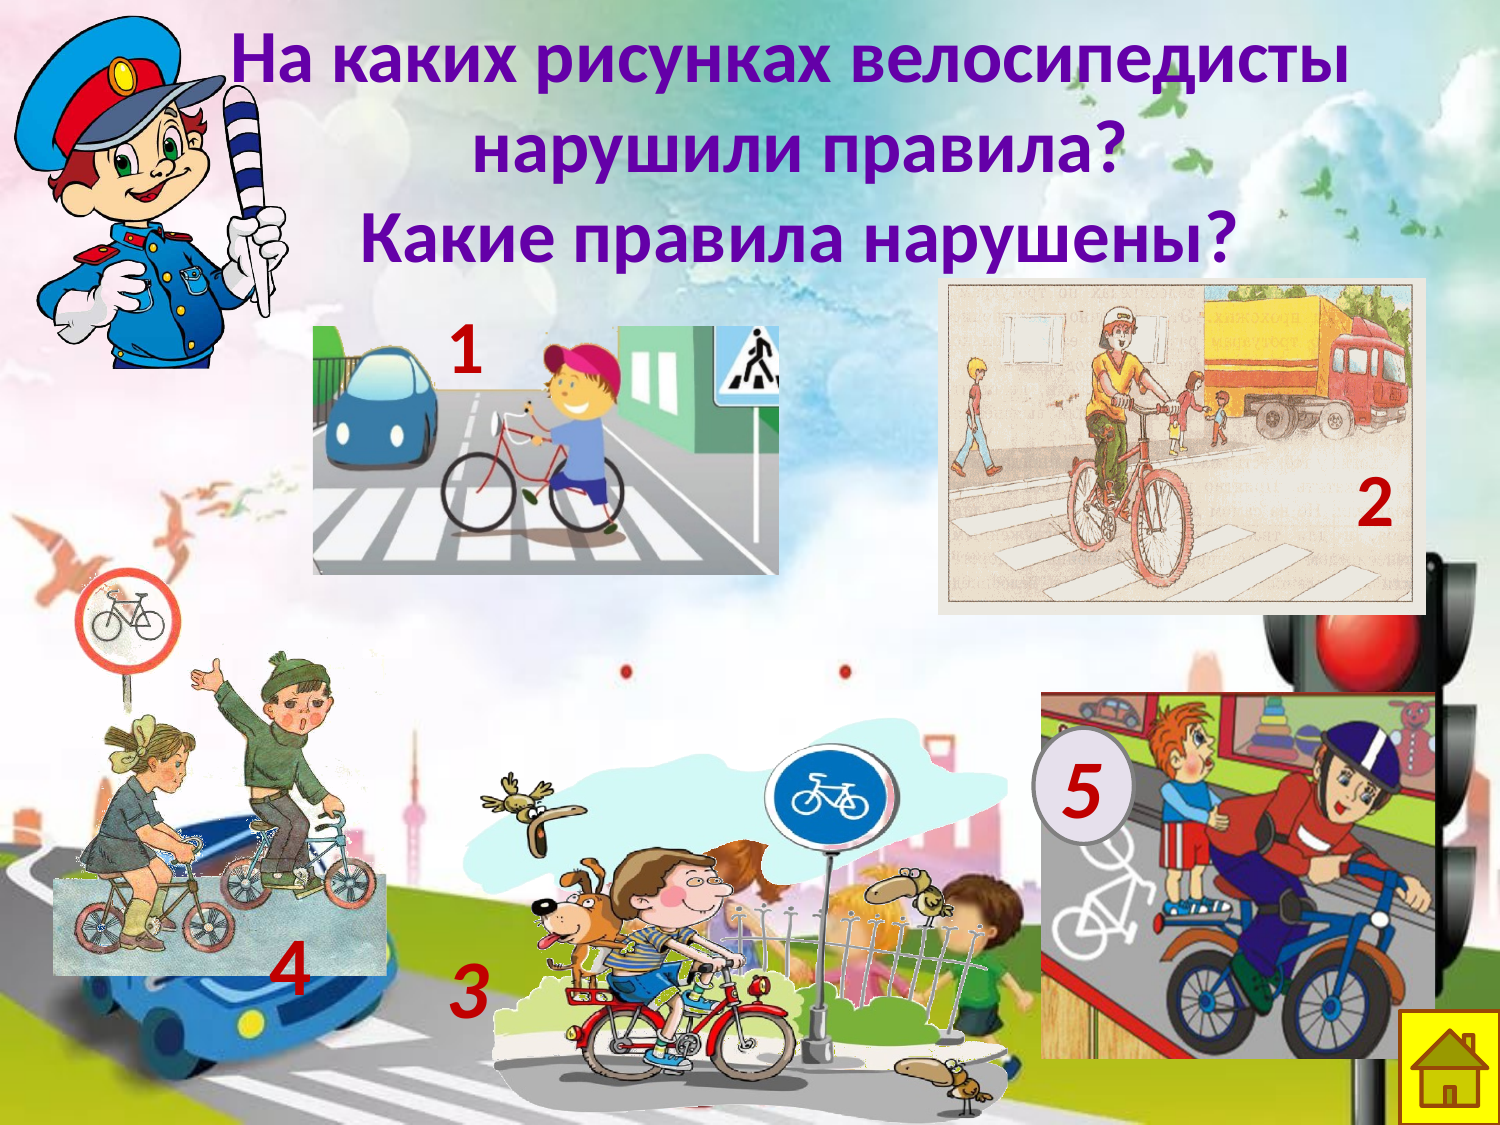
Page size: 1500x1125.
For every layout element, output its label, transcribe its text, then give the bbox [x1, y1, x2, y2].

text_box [1033, 692, 1436, 1059]
picture [0, 0, 1500, 1125]
text_box На каких рисунках велосипедисты нарушили правила? Какие правила нарушены? [303, 0, 1368, 285]
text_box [312, 290, 780, 575]
text_box [1398, 1009, 1500, 1125]
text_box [430, 714, 1008, 1125]
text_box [938, 278, 1426, 615]
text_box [52, 562, 388, 1022]
